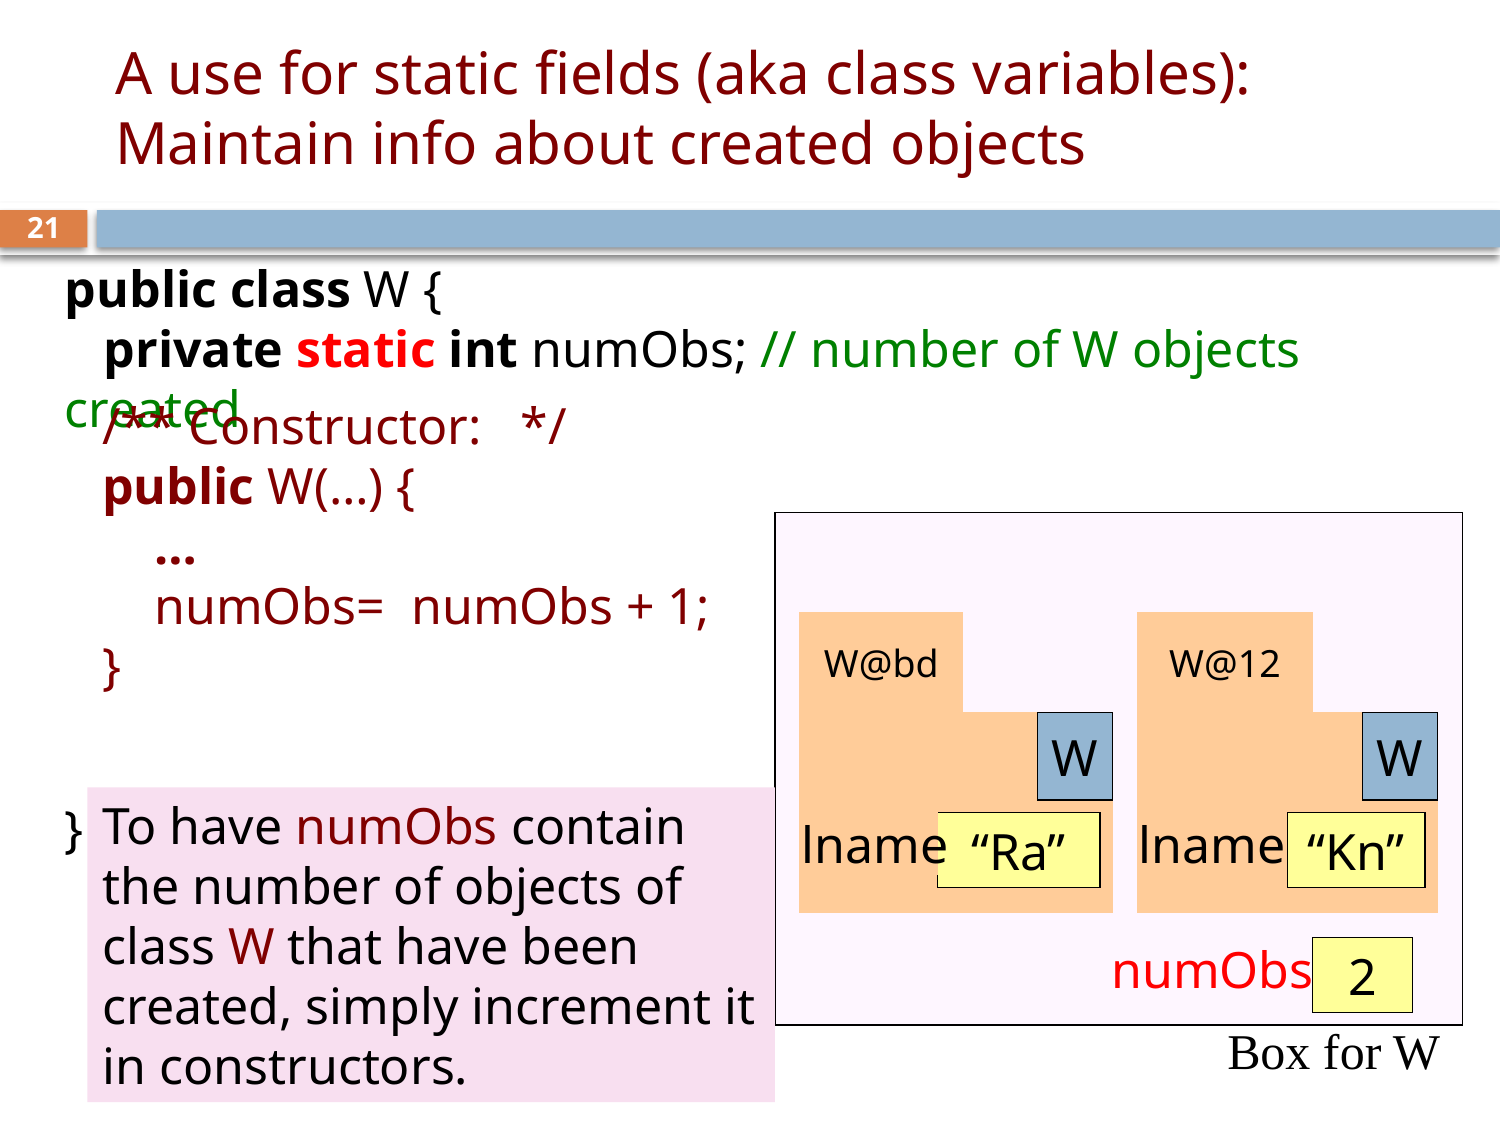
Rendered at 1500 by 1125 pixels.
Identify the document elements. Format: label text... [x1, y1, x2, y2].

text_box /** Constructor: */ public W(…) { … numObs= numObs + 1; } [87, 387, 838, 703]
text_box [774, 512, 1463, 1088]
text_box To have numObs contain the number of objects of class W that have been created, simply increment it in constructors. [87, 787, 775, 1103]
title A use for static fields (aka class variables): Maintain info about created objects [100, 24, 1438, 188]
text_box public class W { private static int numObs; // number of W objects created } [49, 249, 1463, 865]
slide_number 21 [0, 208, 88, 249]
